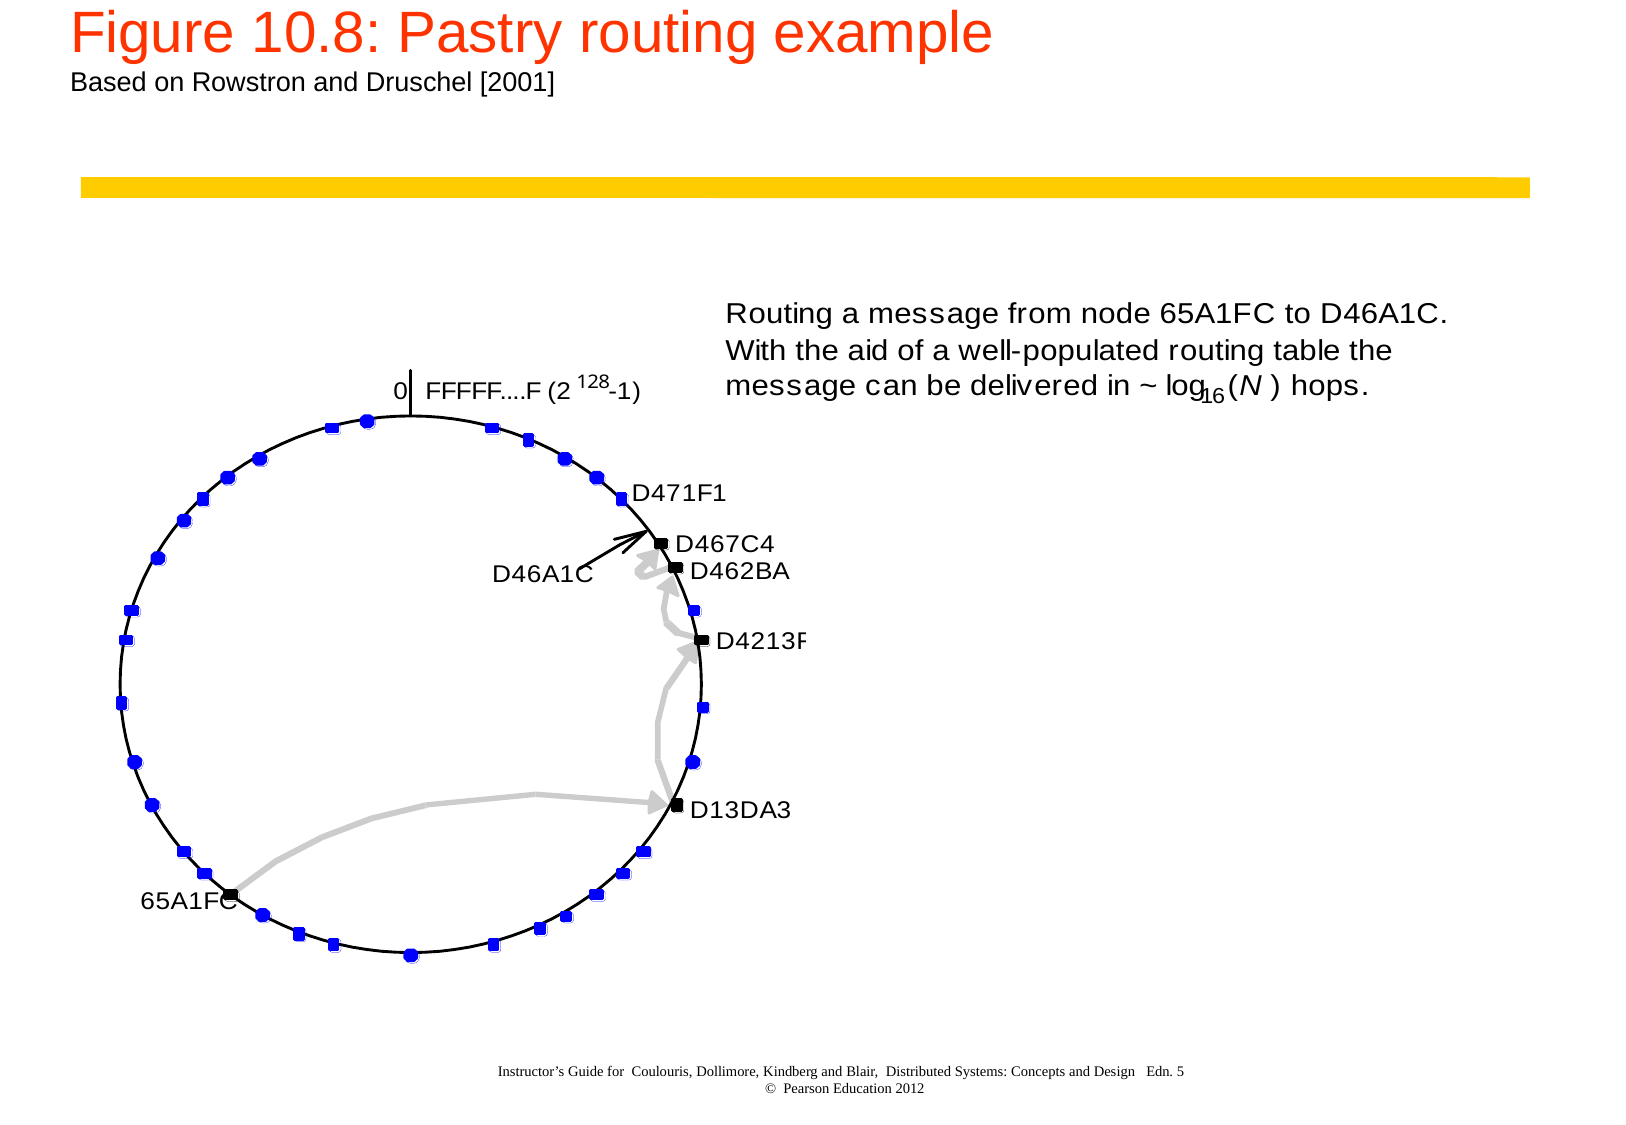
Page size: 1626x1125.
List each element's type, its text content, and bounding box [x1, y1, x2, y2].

text_box Instructor’s Guide for Coulouris, Dollimore, Kindberg and Blair, Distributed Systems: Concepts and Design Edn. 5 © Pearson Education 2012 [352, 1045, 1342, 1097]
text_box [113, 298, 1512, 964]
title Figure 10.8: Pastry routing example Based on Rowstron and Druschel [2001] [54, 0, 1438, 106]
